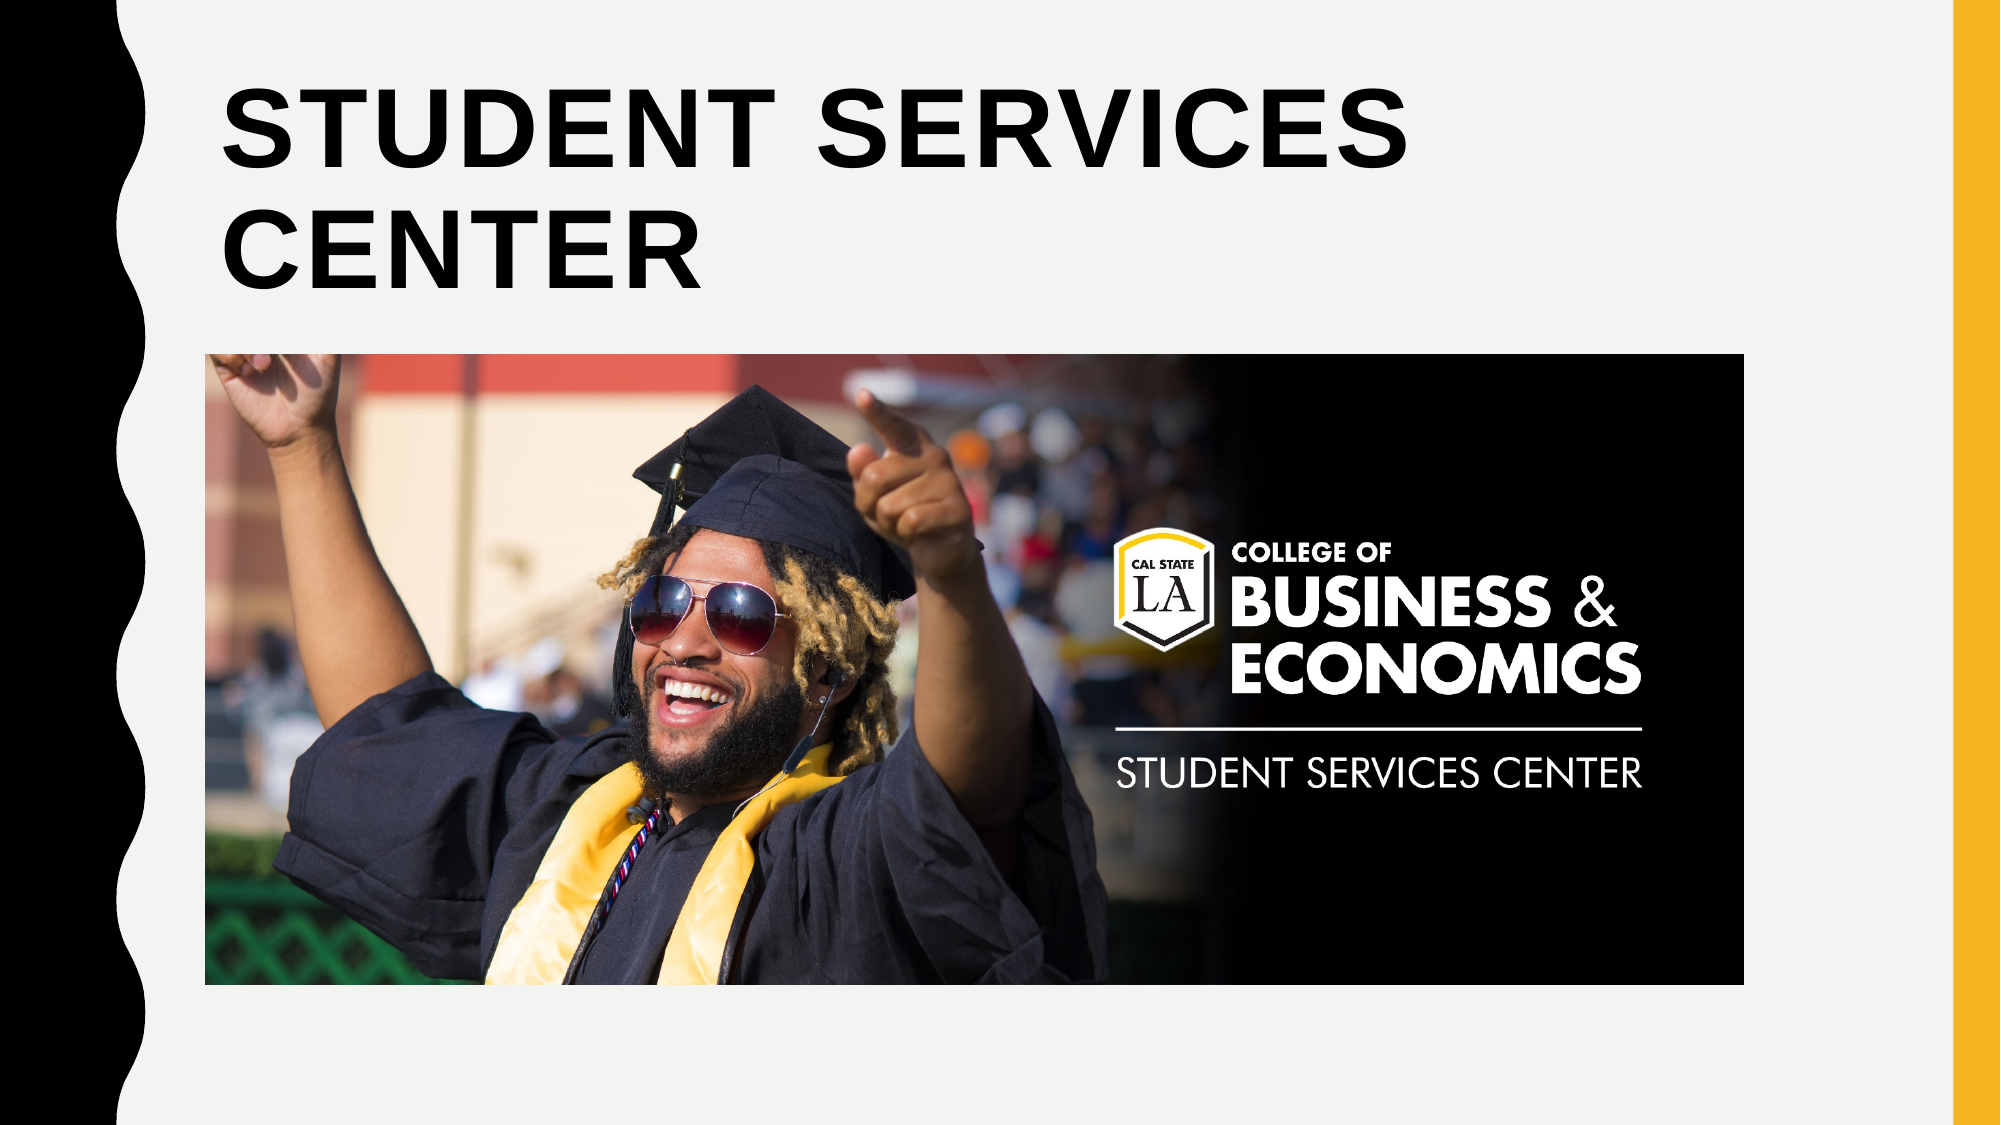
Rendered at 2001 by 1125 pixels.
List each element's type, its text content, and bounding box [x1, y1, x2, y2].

title Student services Center [205, 62, 1875, 308]
picture [205, 354, 1744, 985]
